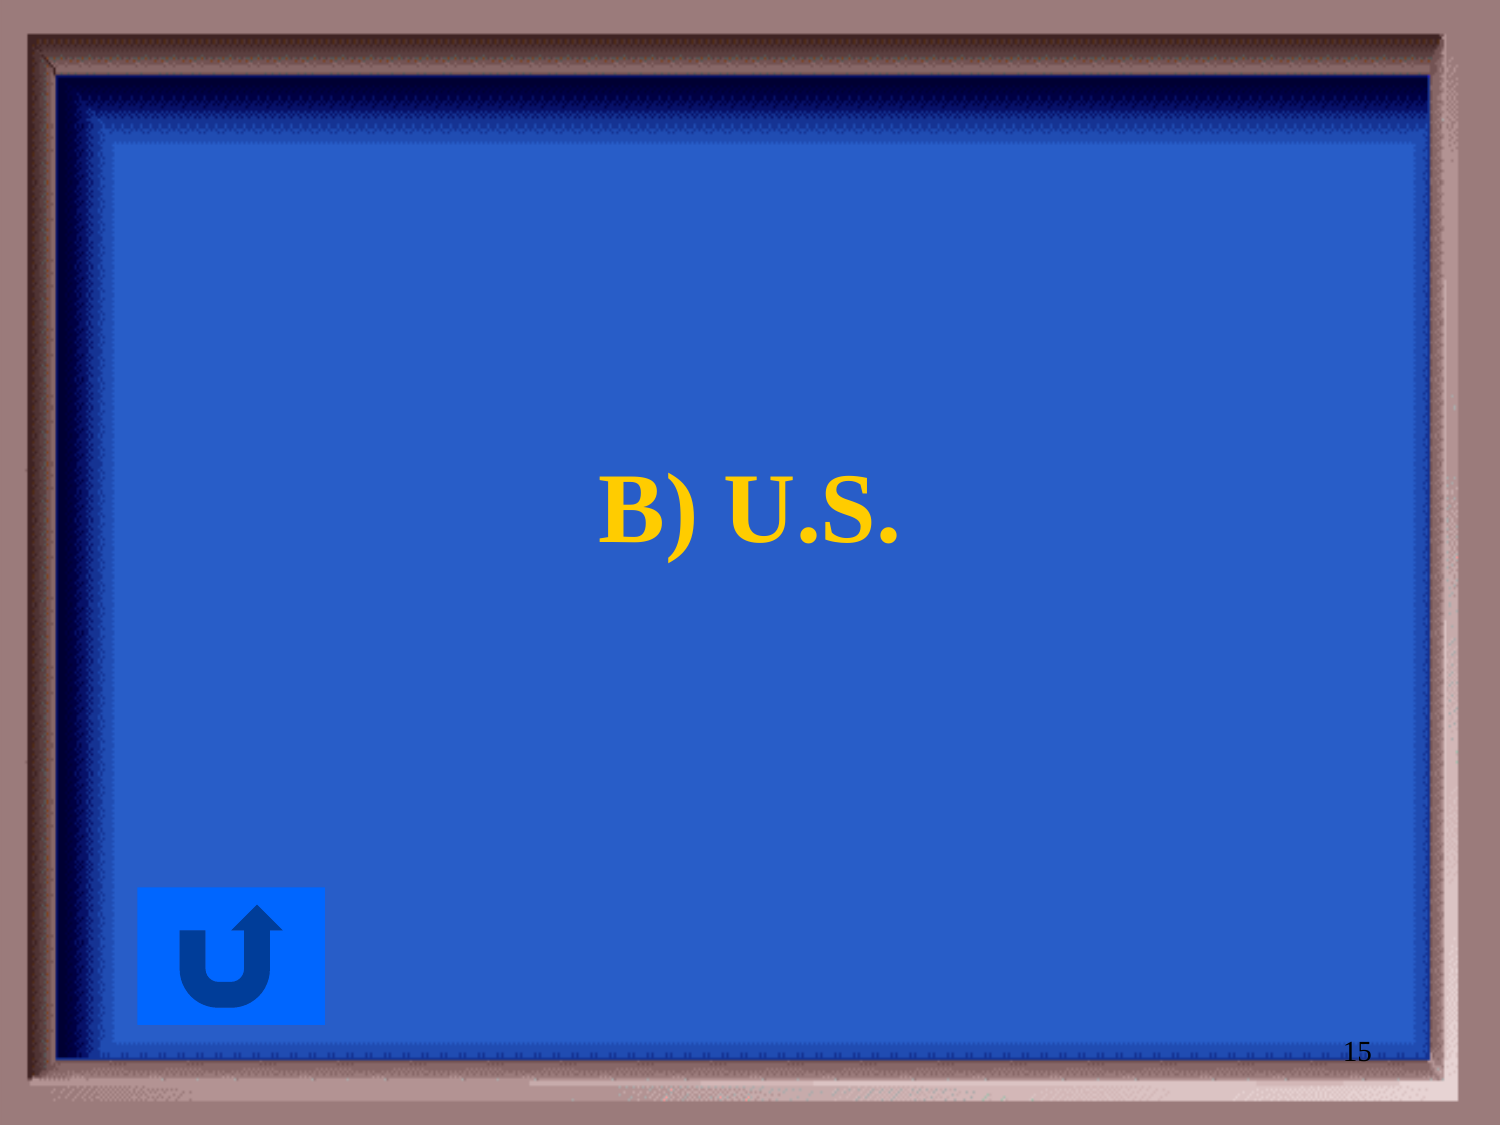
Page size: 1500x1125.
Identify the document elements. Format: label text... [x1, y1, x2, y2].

text_box [137, 887, 325, 1025]
text_box B) U.S. [584, 435, 917, 691]
slide_number 15 [1074, 1024, 1388, 1101]
picture [0, 0, 1500, 1125]
